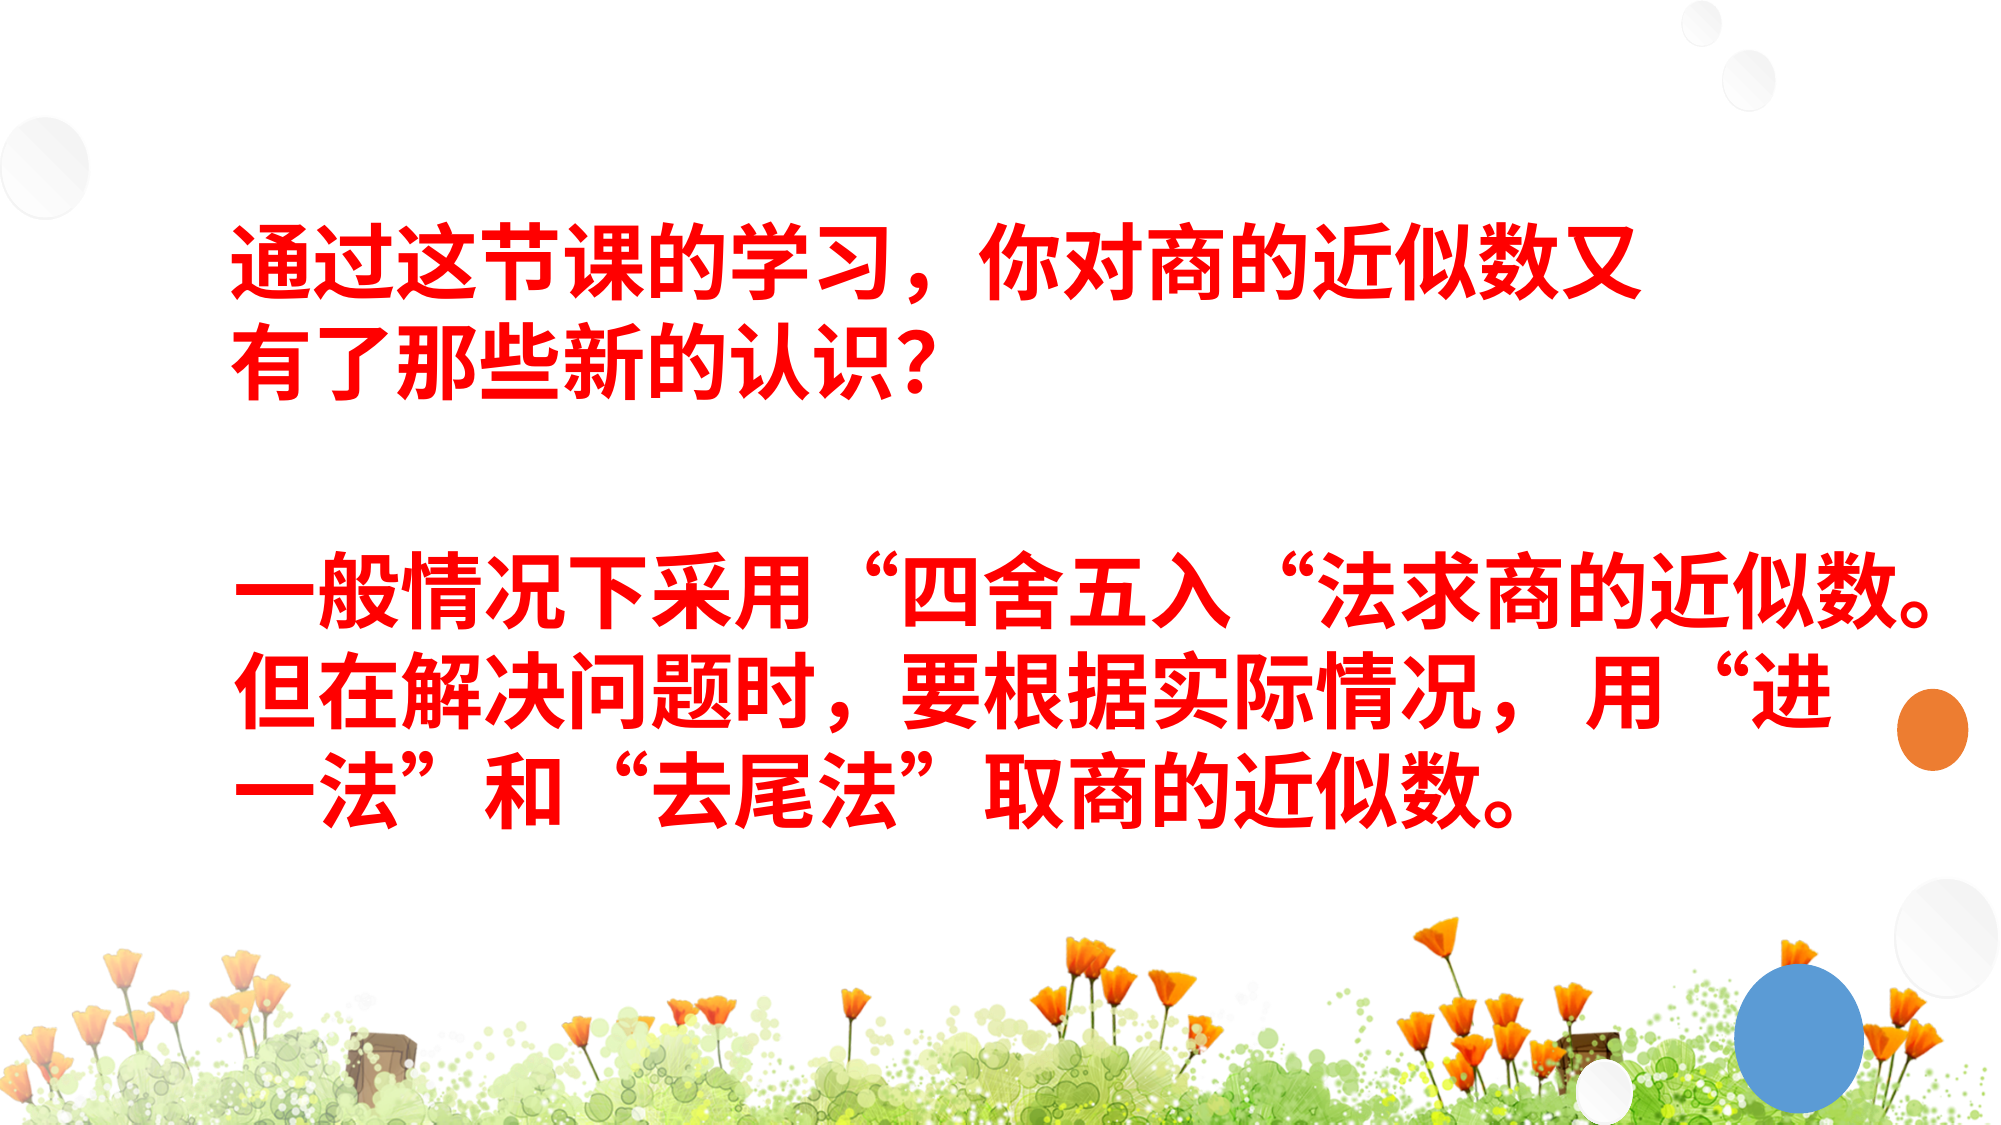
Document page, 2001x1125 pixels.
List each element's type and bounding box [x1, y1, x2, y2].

text_box [0, 0, 2000, 1125]
